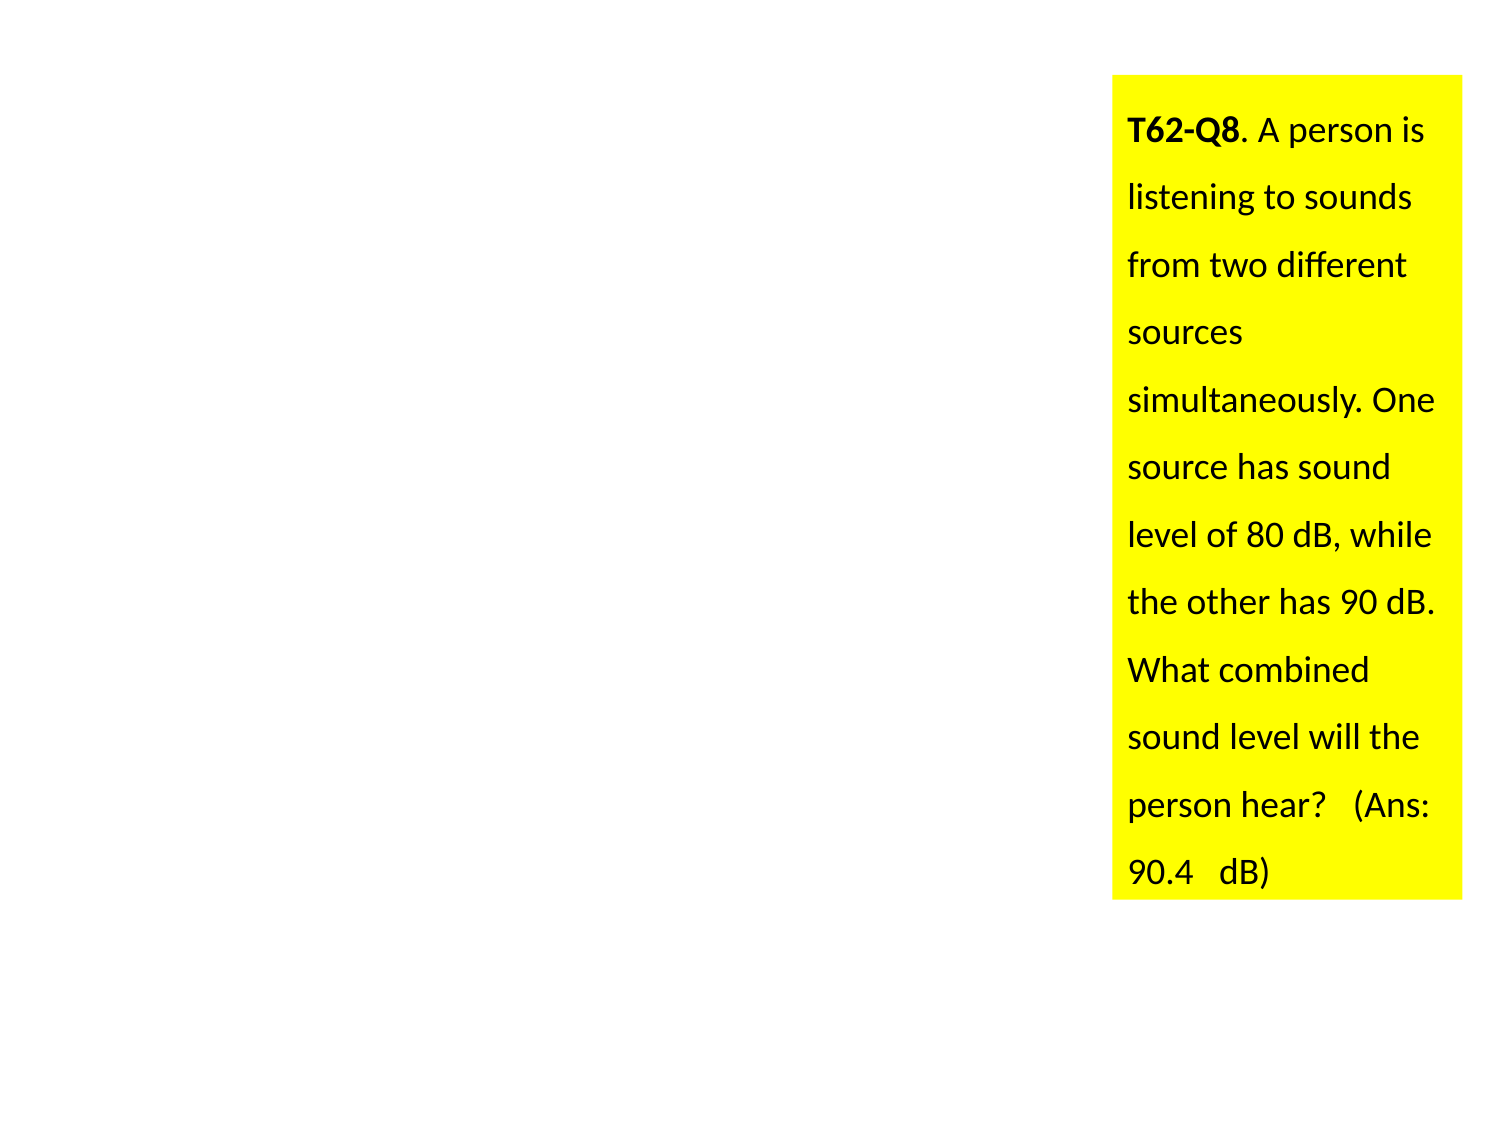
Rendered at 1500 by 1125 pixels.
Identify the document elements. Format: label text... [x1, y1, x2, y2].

text_box T62-Q8. A person is listening to sounds from two different sources simultaneously. One source has sound level of 80 dB, while the other has 90 dB. What combined sound level will the person hear? (Ans: 90.4 dB) [1112, 74, 1463, 900]
